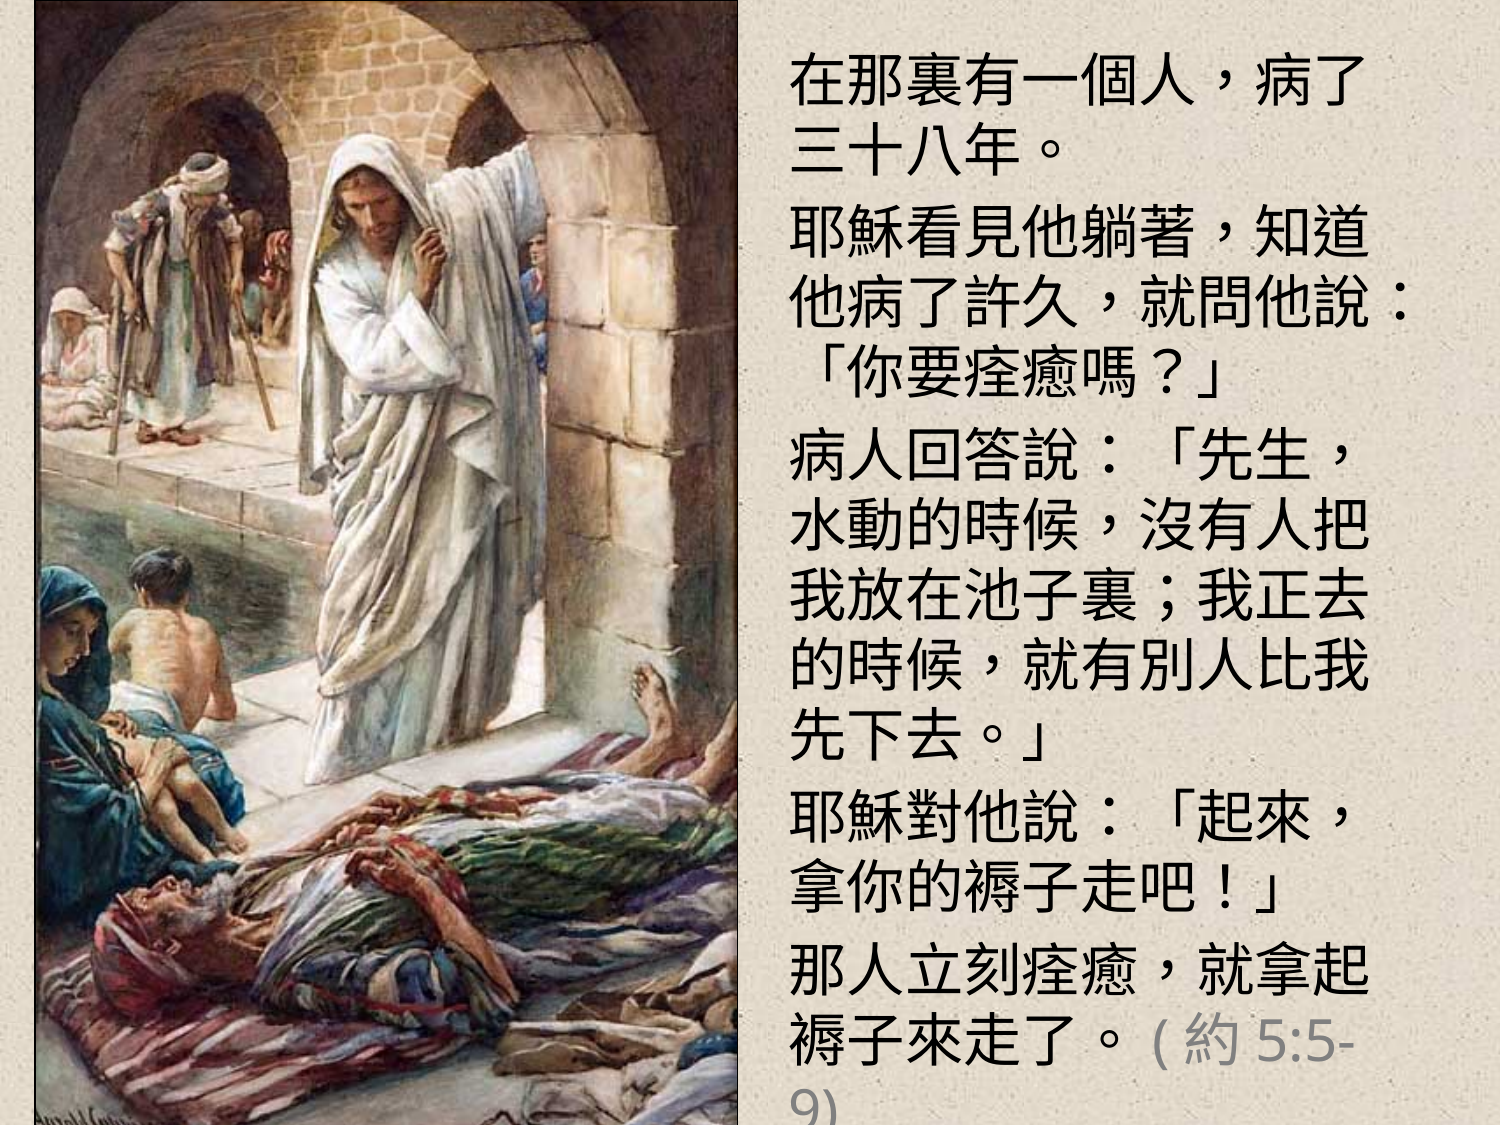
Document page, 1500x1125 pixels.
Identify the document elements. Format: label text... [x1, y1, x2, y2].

text_box 在那裏有一個人，病了三十八年。 耶穌看見他躺著，知道他病了許久，就問他說：「你要痊癒嗎？」 病人回答說：「先生，水動的時候，沒有人把我放在池子裏；我正去的時候，就有別人比我先下去。」 耶穌對他說：「起來，拿你的褥子走吧！」 那人立刻痊癒，就拿起褥子來走了。(約5:5-9) [773, 35, 1422, 1125]
picture [738, 0, 1500, 1125]
picture [35, 0, 737, 1125]
picture [0, 0, 34, 1125]
